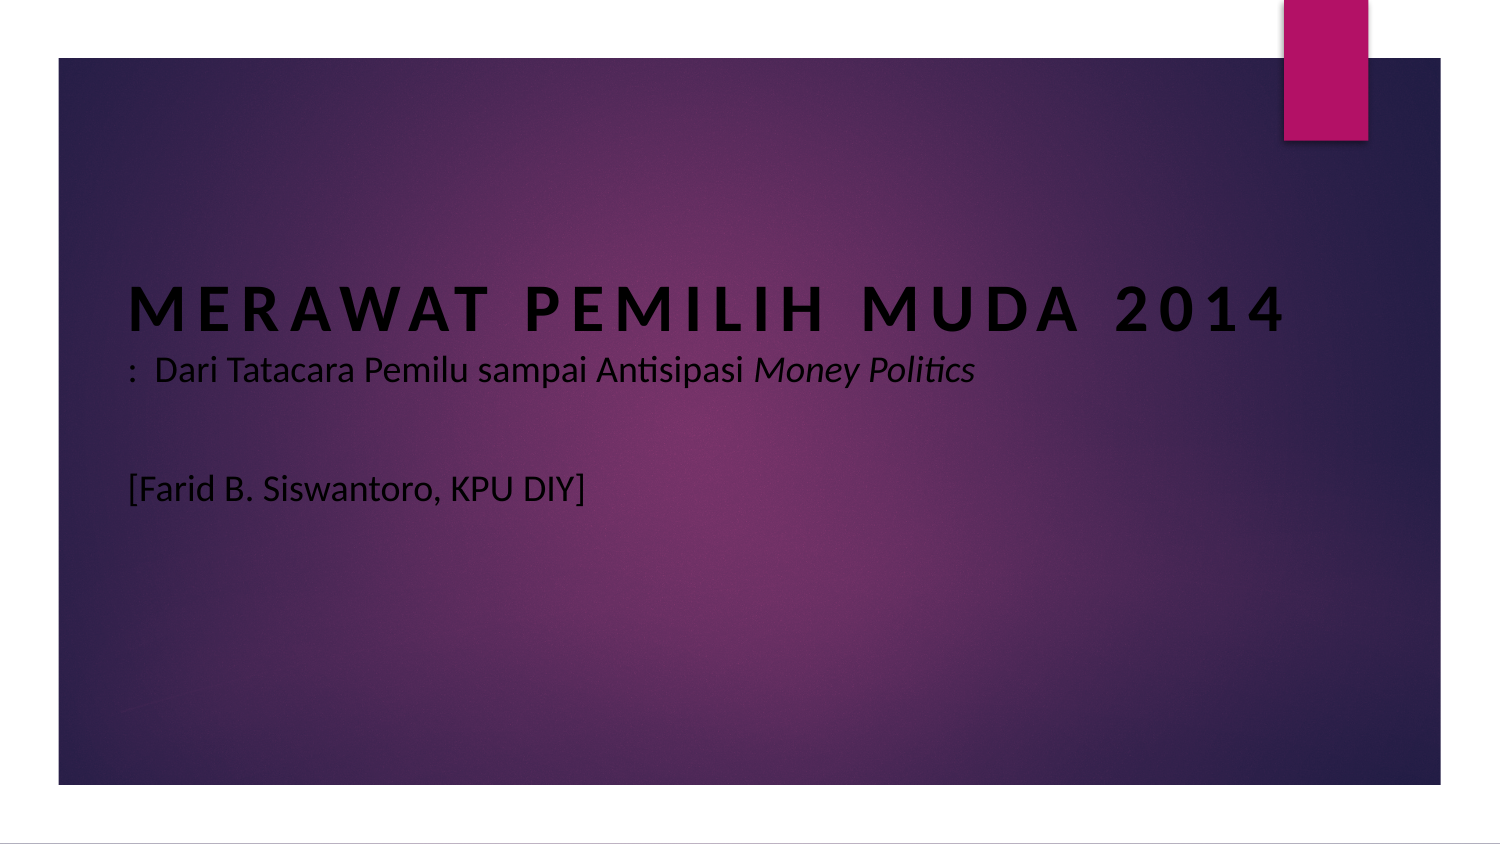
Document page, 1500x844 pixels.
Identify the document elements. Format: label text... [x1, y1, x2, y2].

title Merawat Pemilih Muda 2014 : Dari Tatacara Pemilu sampai Antisipasi Money Politics [Farid B. Siswantoro, KPU DIY] [112, 196, 1388, 517]
